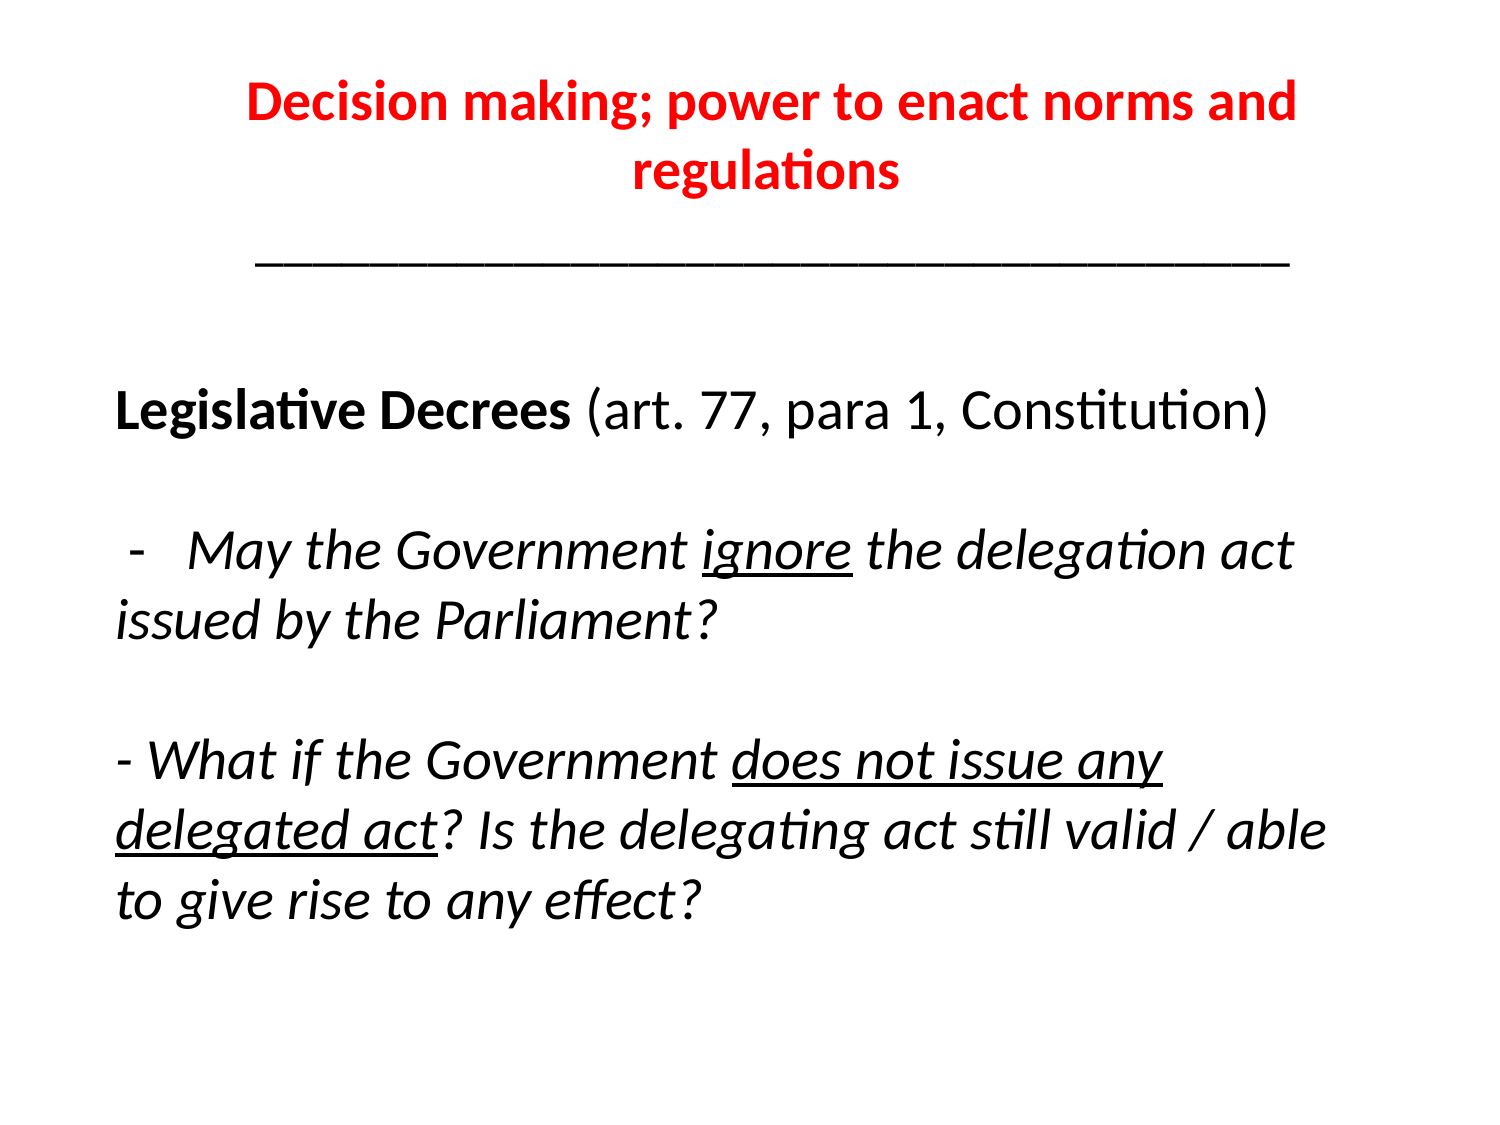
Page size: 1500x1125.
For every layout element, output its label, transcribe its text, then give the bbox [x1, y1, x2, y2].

text_box Decision making; power to enact norms and regulations ____________________________________ [135, 54, 1411, 279]
title Legislative Decrees (art. 77, para 1, Constitution) - May the Government ignore the delegation act issued by the Parliament? - What if the Government does not issue any delegated act? Is the delegating act still valid / able to give rise to any effect? [100, 243, 1376, 1059]
